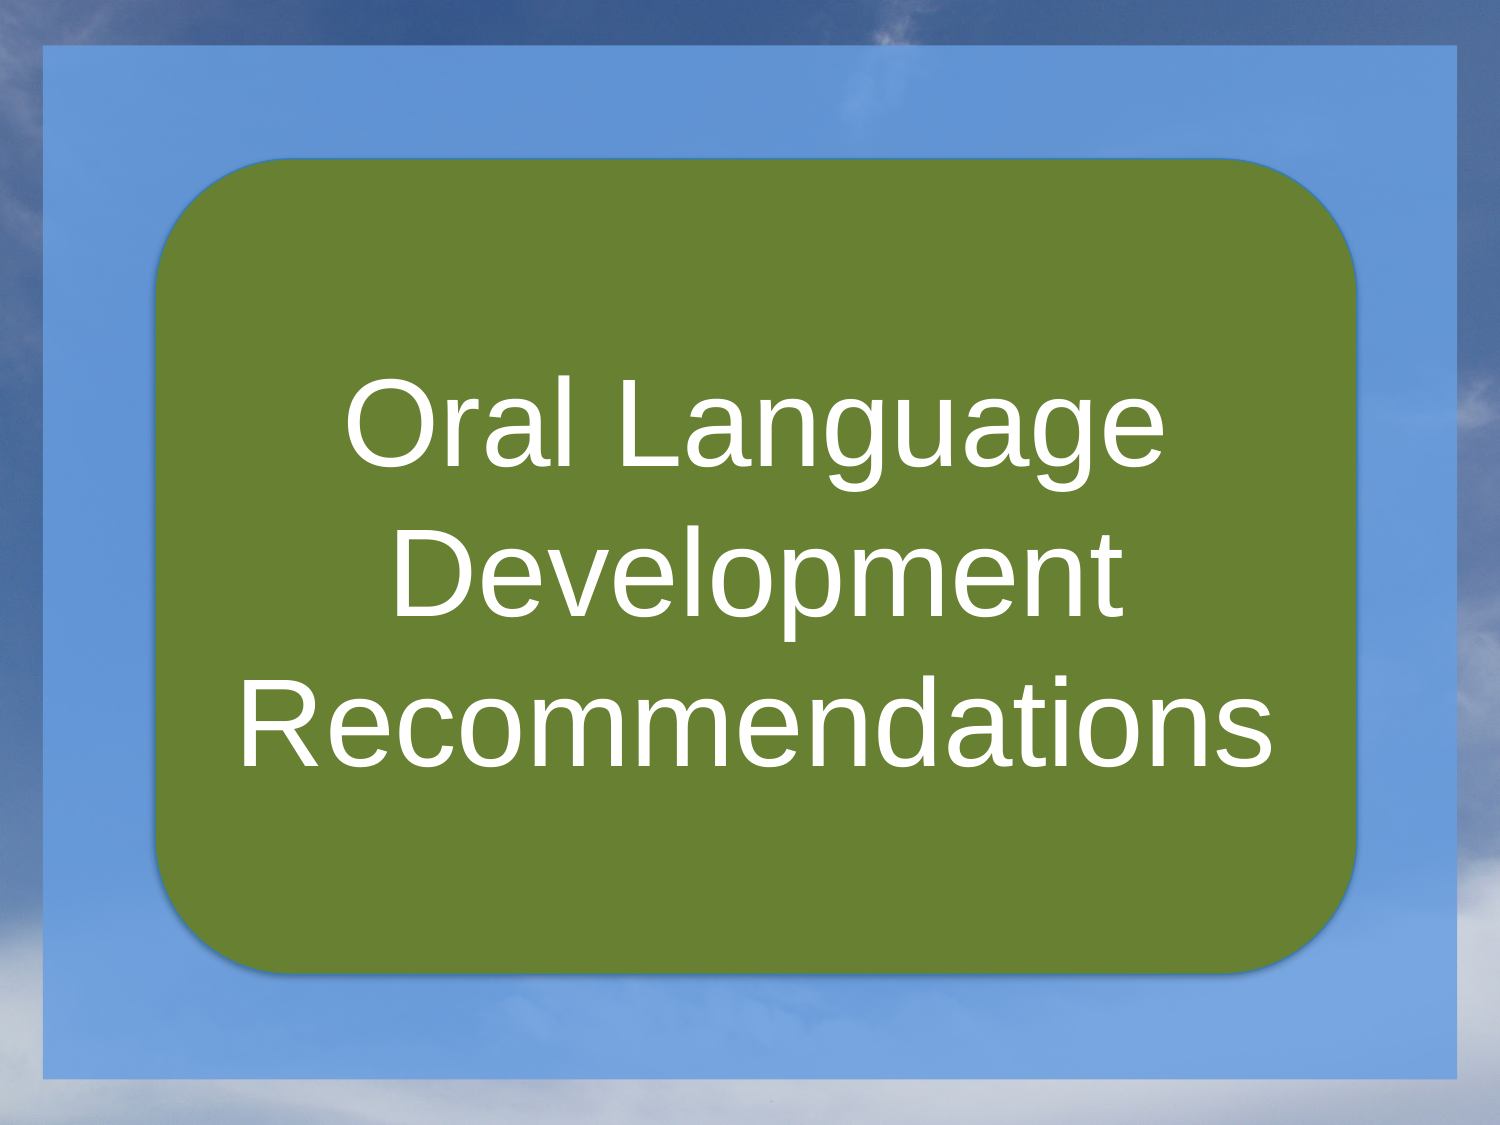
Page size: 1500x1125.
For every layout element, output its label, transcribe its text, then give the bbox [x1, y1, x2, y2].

text_box Oral Language Development Recommendations [154, 158, 1358, 976]
picture [0, 0, 1500, 1125]
